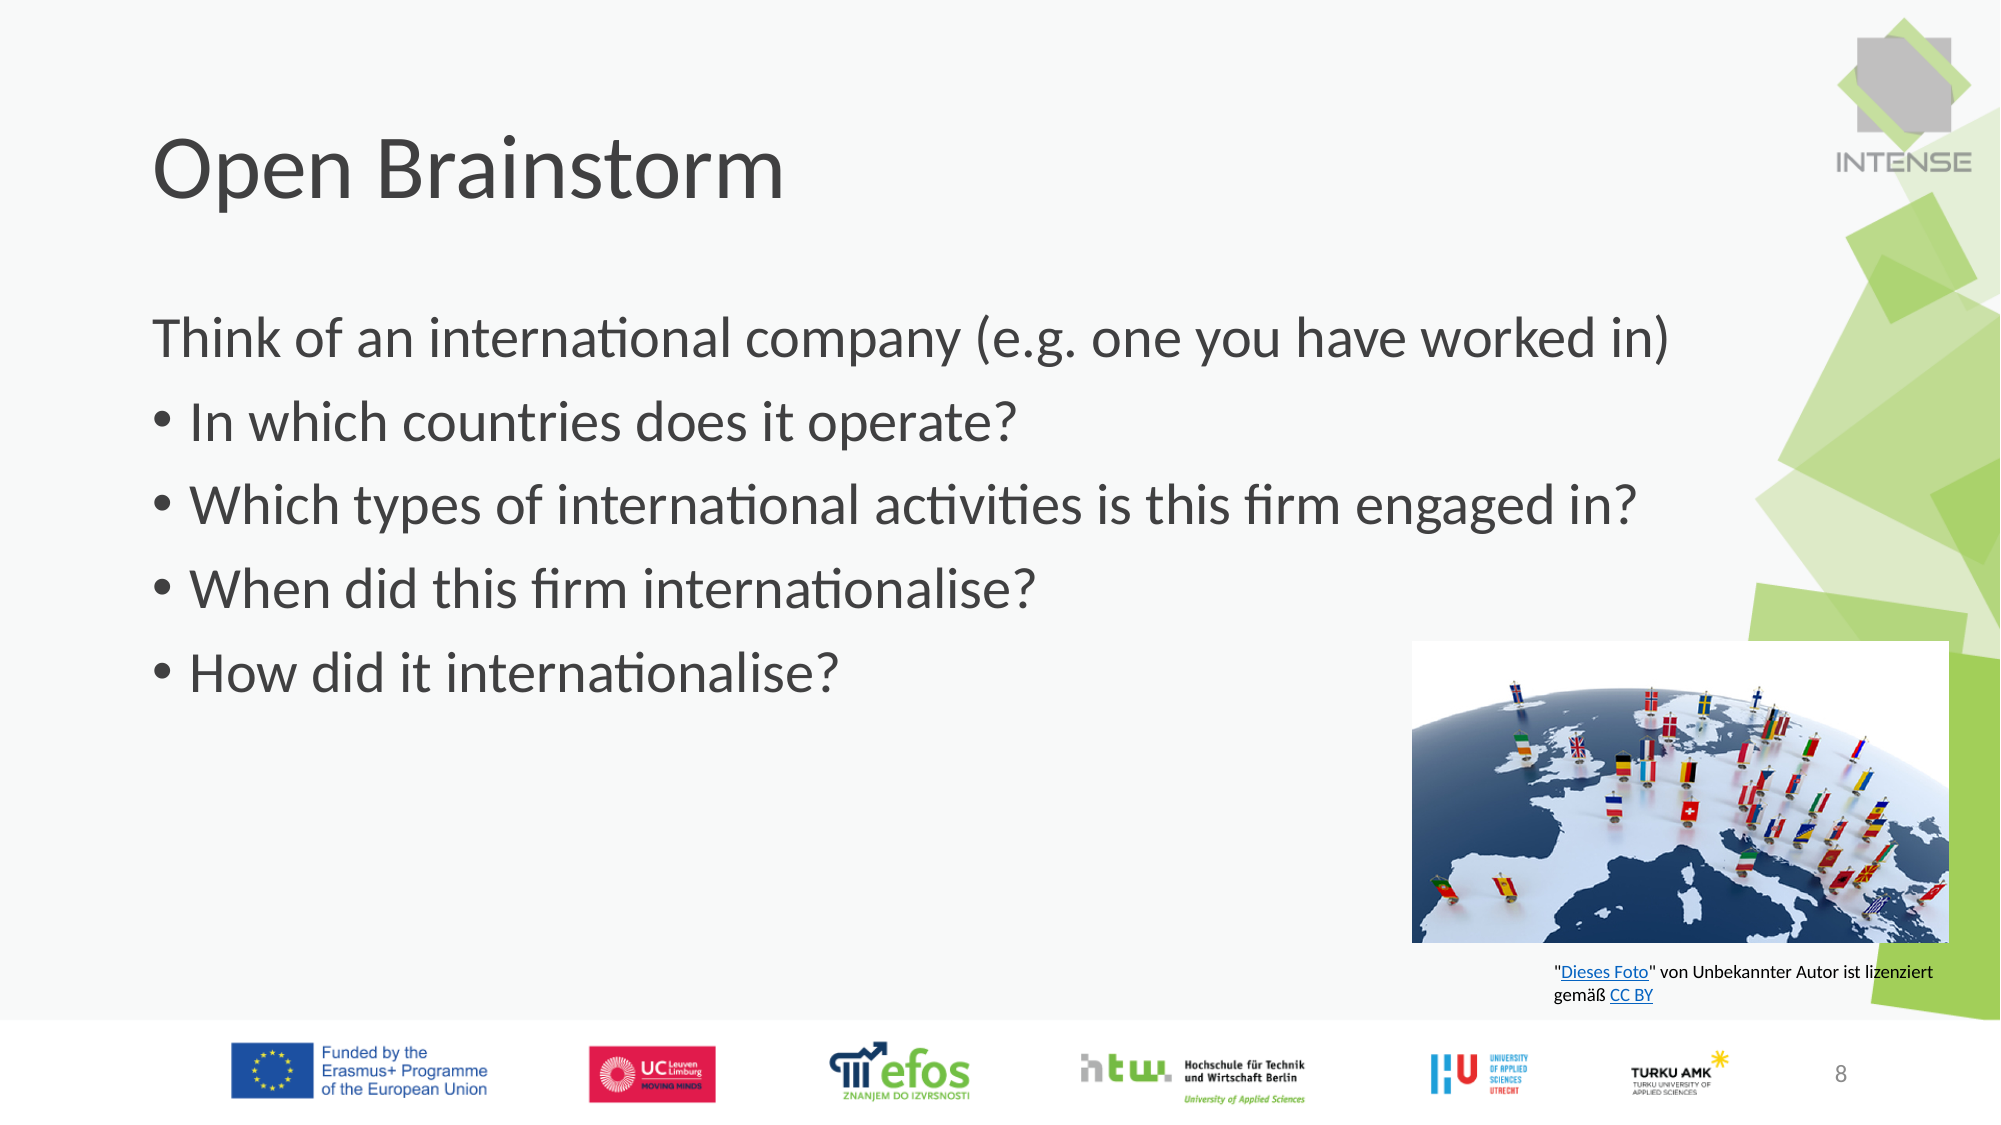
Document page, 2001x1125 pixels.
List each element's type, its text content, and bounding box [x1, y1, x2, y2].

text_box "Dieses Foto" von Unbekannter Autor ist lizenziert gemäß CC BY [1539, 952, 1949, 1013]
list Think of an international company (e.g. one you have worked in) In which countries does it operate? Which types of international activities is this firm engaged in? When did this firm internationalise? How did it internationalise? [137, 299, 1863, 1014]
slide_number 8 [1412, 1042, 1863, 1103]
title Open Brainstorm [137, 59, 1863, 278]
picture [0, 0, 2000, 1125]
